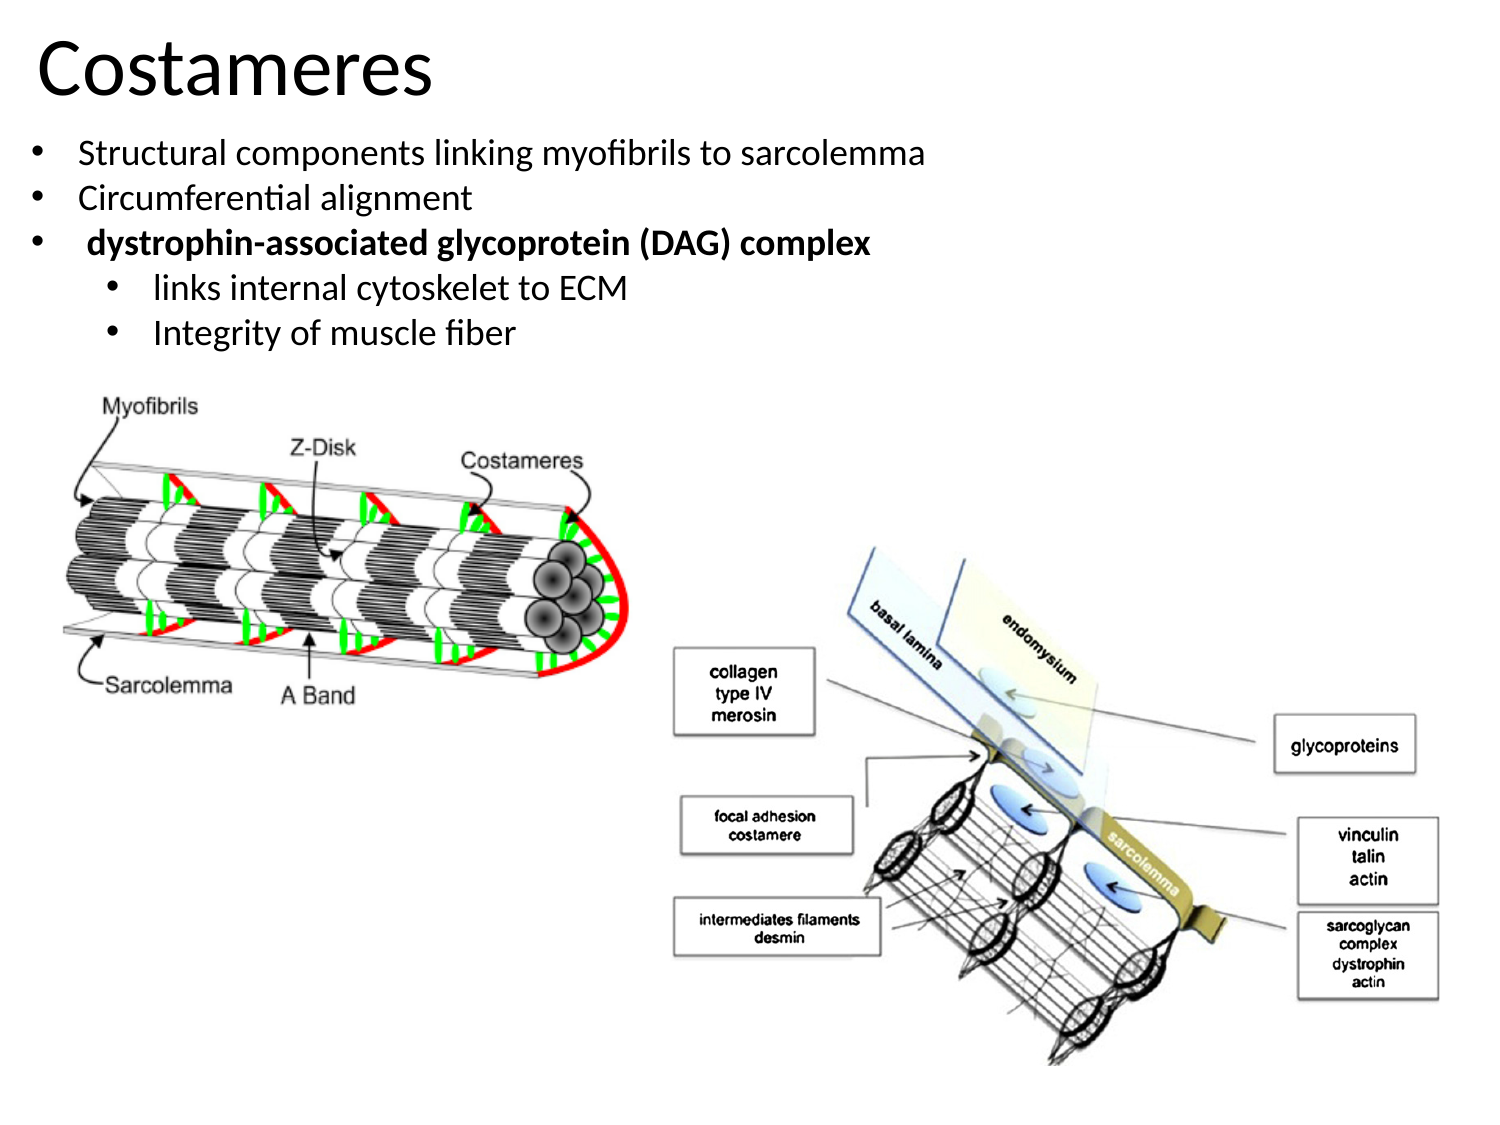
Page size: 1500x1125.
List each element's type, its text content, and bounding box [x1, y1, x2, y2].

text_box Structural components linking myofibrils to sarcolemma Circumferential alignment dystrophin-associated glycoprotein (DAG) complex links internal cytoskelet to ECM Integrity of muscle fiber [16, 120, 942, 541]
text_box Costameres [23, 16, 1036, 109]
picture [670, 544, 1440, 1066]
picture [53, 380, 640, 710]
